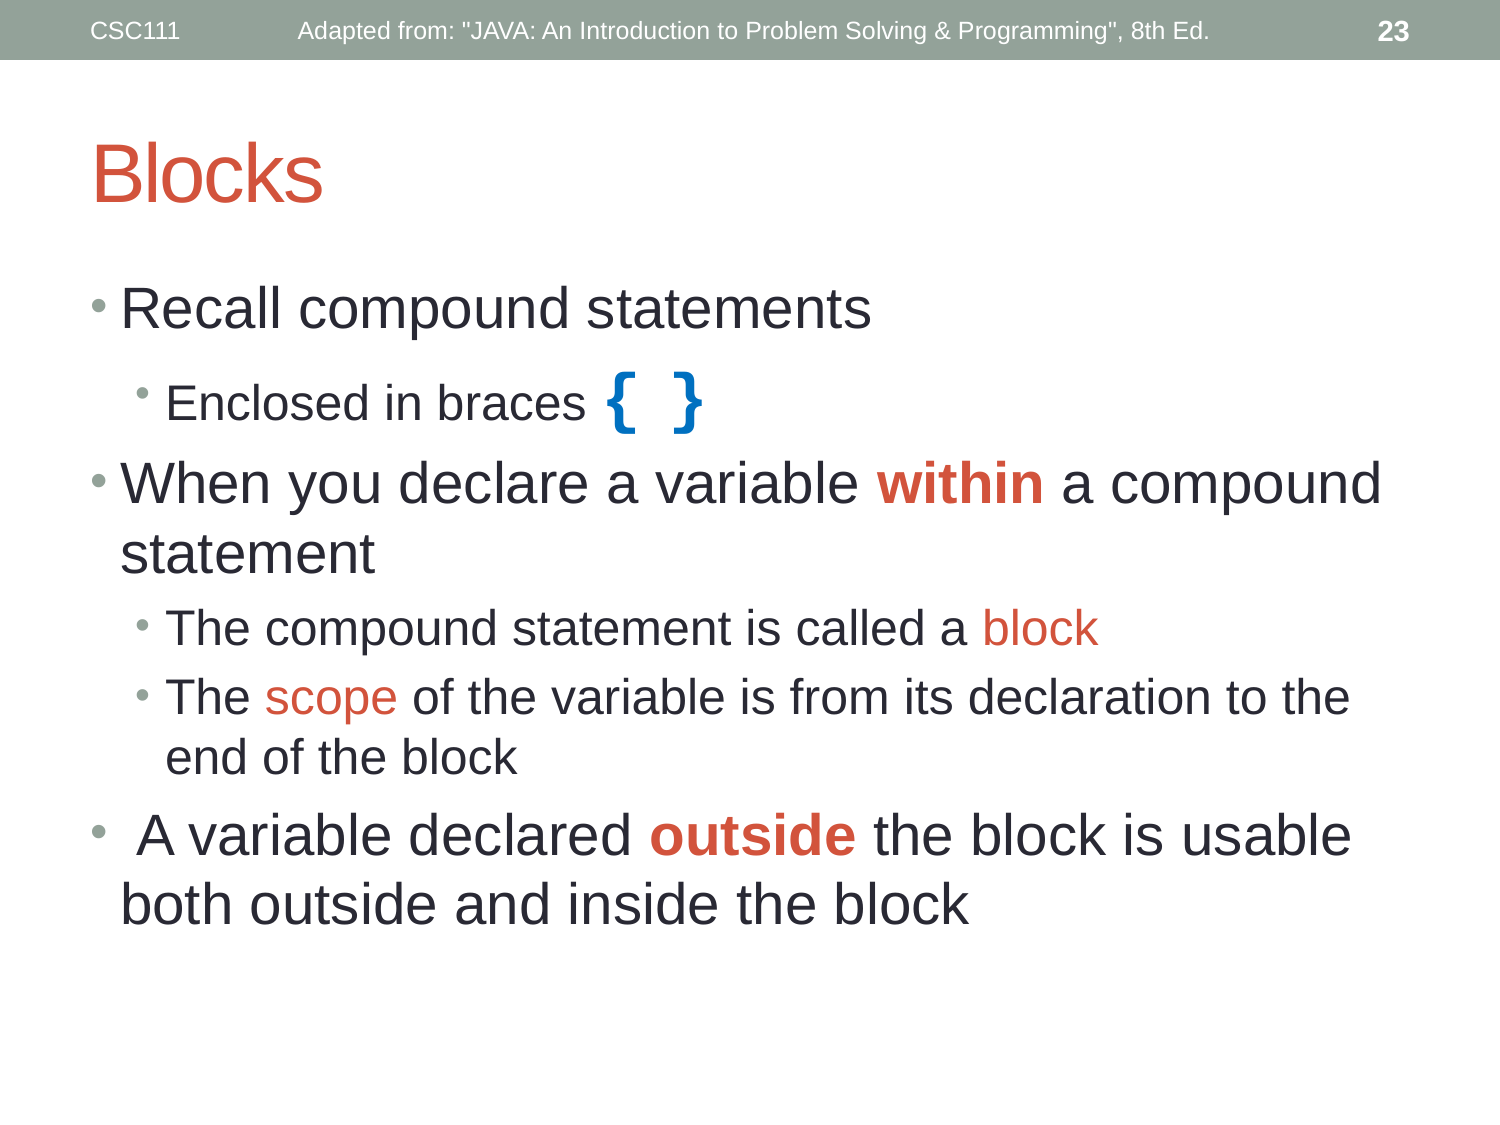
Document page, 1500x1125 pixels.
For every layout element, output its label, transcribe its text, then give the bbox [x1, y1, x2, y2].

list Recall compound statements Enclosed in braces { } When you declare a variable within a compound statement The compound statement is called a block The scope of the variable is from its declaration to the end of the block A variable declared outside the block is usable both outside and inside the block [75, 262, 1425, 1063]
slide_number CSC111 [75, 3, 272, 57]
footer Adapted from: "JAVA: An Introduction to Problem Solving & Programming", 8th Ed. [272, 3, 1238, 57]
title Blocks [75, 87, 1425, 250]
slide_number 23 [1250, 3, 1425, 57]
